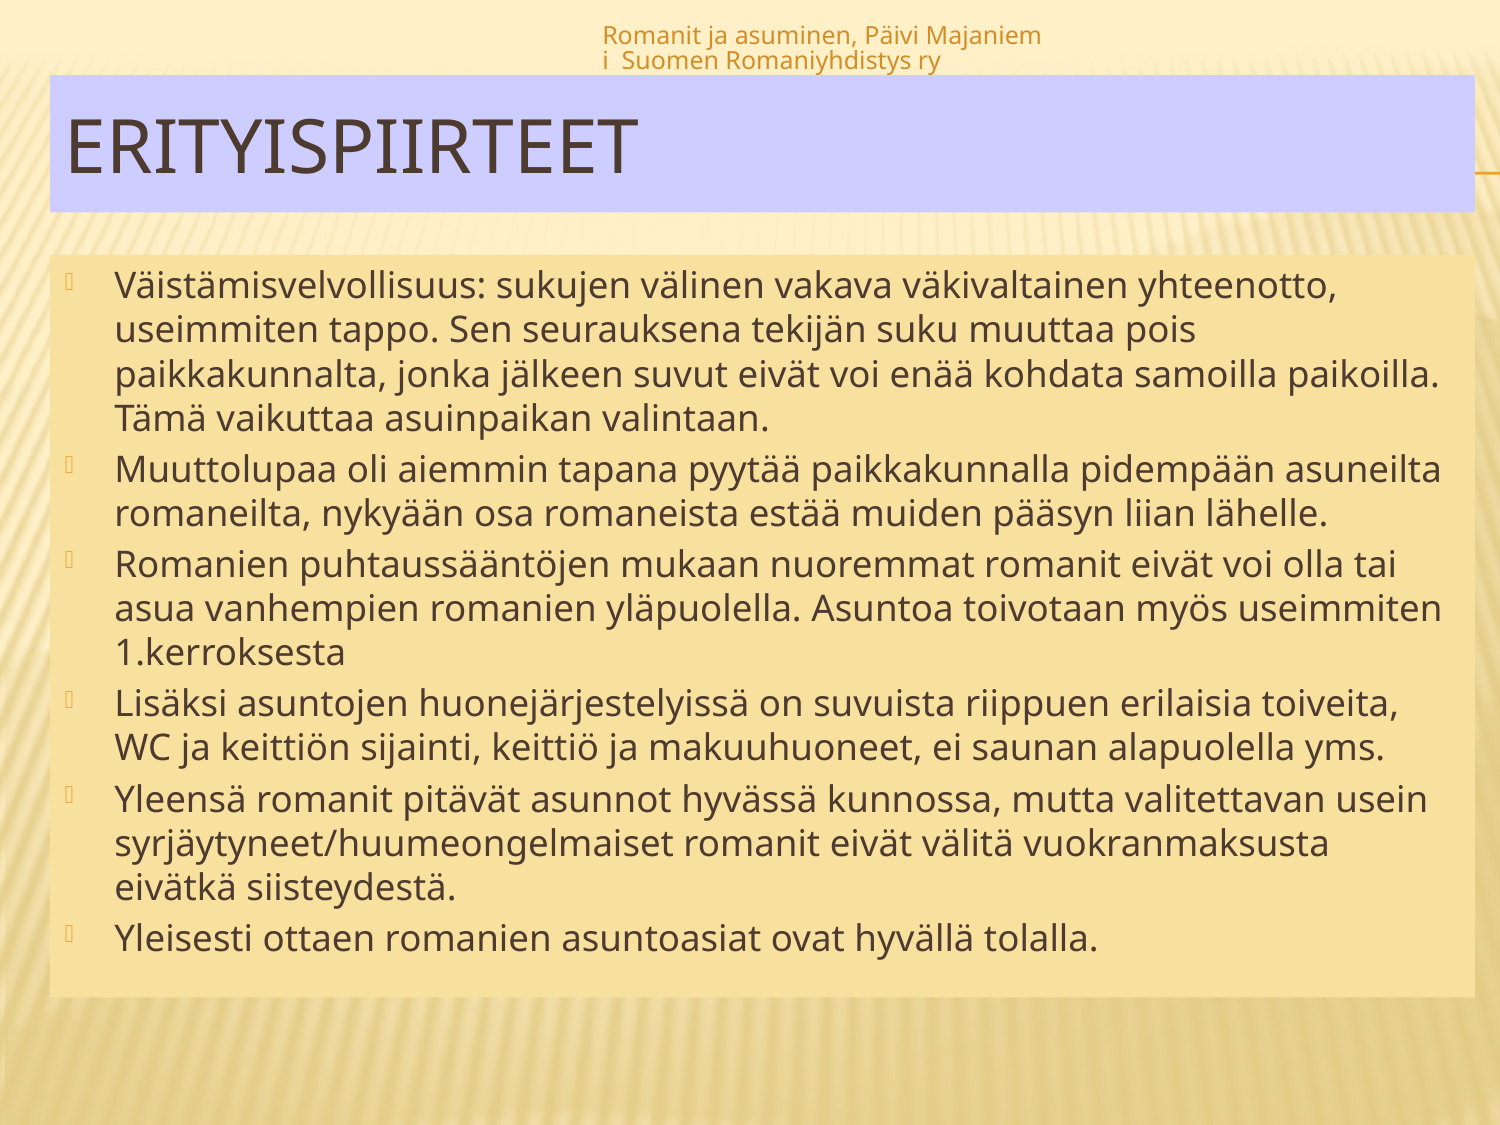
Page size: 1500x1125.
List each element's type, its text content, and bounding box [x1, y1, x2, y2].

title Erityispiirteet [50, 75, 1475, 213]
footer Romanit ja asuminen, Päivi Majaniemi Suomen Romaniyhdistys ry [587, 12, 1063, 60]
list Väistämisvelvollisuus: sukujen välinen vakava väkivaltainen yhteenotto, useimmiten tappo. Sen seurauksena tekijän suku muuttaa pois paikkakunnalta, jonka jälkeen suvut eivät voi enää kohdata samoilla paikoilla. Tämä vaikuttaa asuinpaikan valintaan. Muuttolupaa oli aiemmin tapana pyytää paikkakunnalla pidempään asuneilta romaneilta, nykyään osa romaneista estää muiden pääsyn liian lähelle. Romanien puhtaussääntöjen mukaan nuoremmat romanit eivät voi olla tai asua vanhempien romanien yläpuolella. Asuntoa toivotaan myös useimmiten 1.kerroksesta Lisäksi asuntojen huonejärjestelyissä on suvuista riippuen erilaisia toiveita, WC ja keittiön sijainti, keittiö ja makuuhuoneet, ei saunan alapuolella yms. Yleensä romanit pitävät asunnot hyvässä kunnossa, mutta valitettavan usein syrjäytyneet/huumeongelmaiset romanit eivät välitä vuokranmaksusta eivätkä siisteydestä. Yleisesti ottaen romanien asuntoasiat ovat hyvällä tolalla. [50, 254, 1475, 998]
